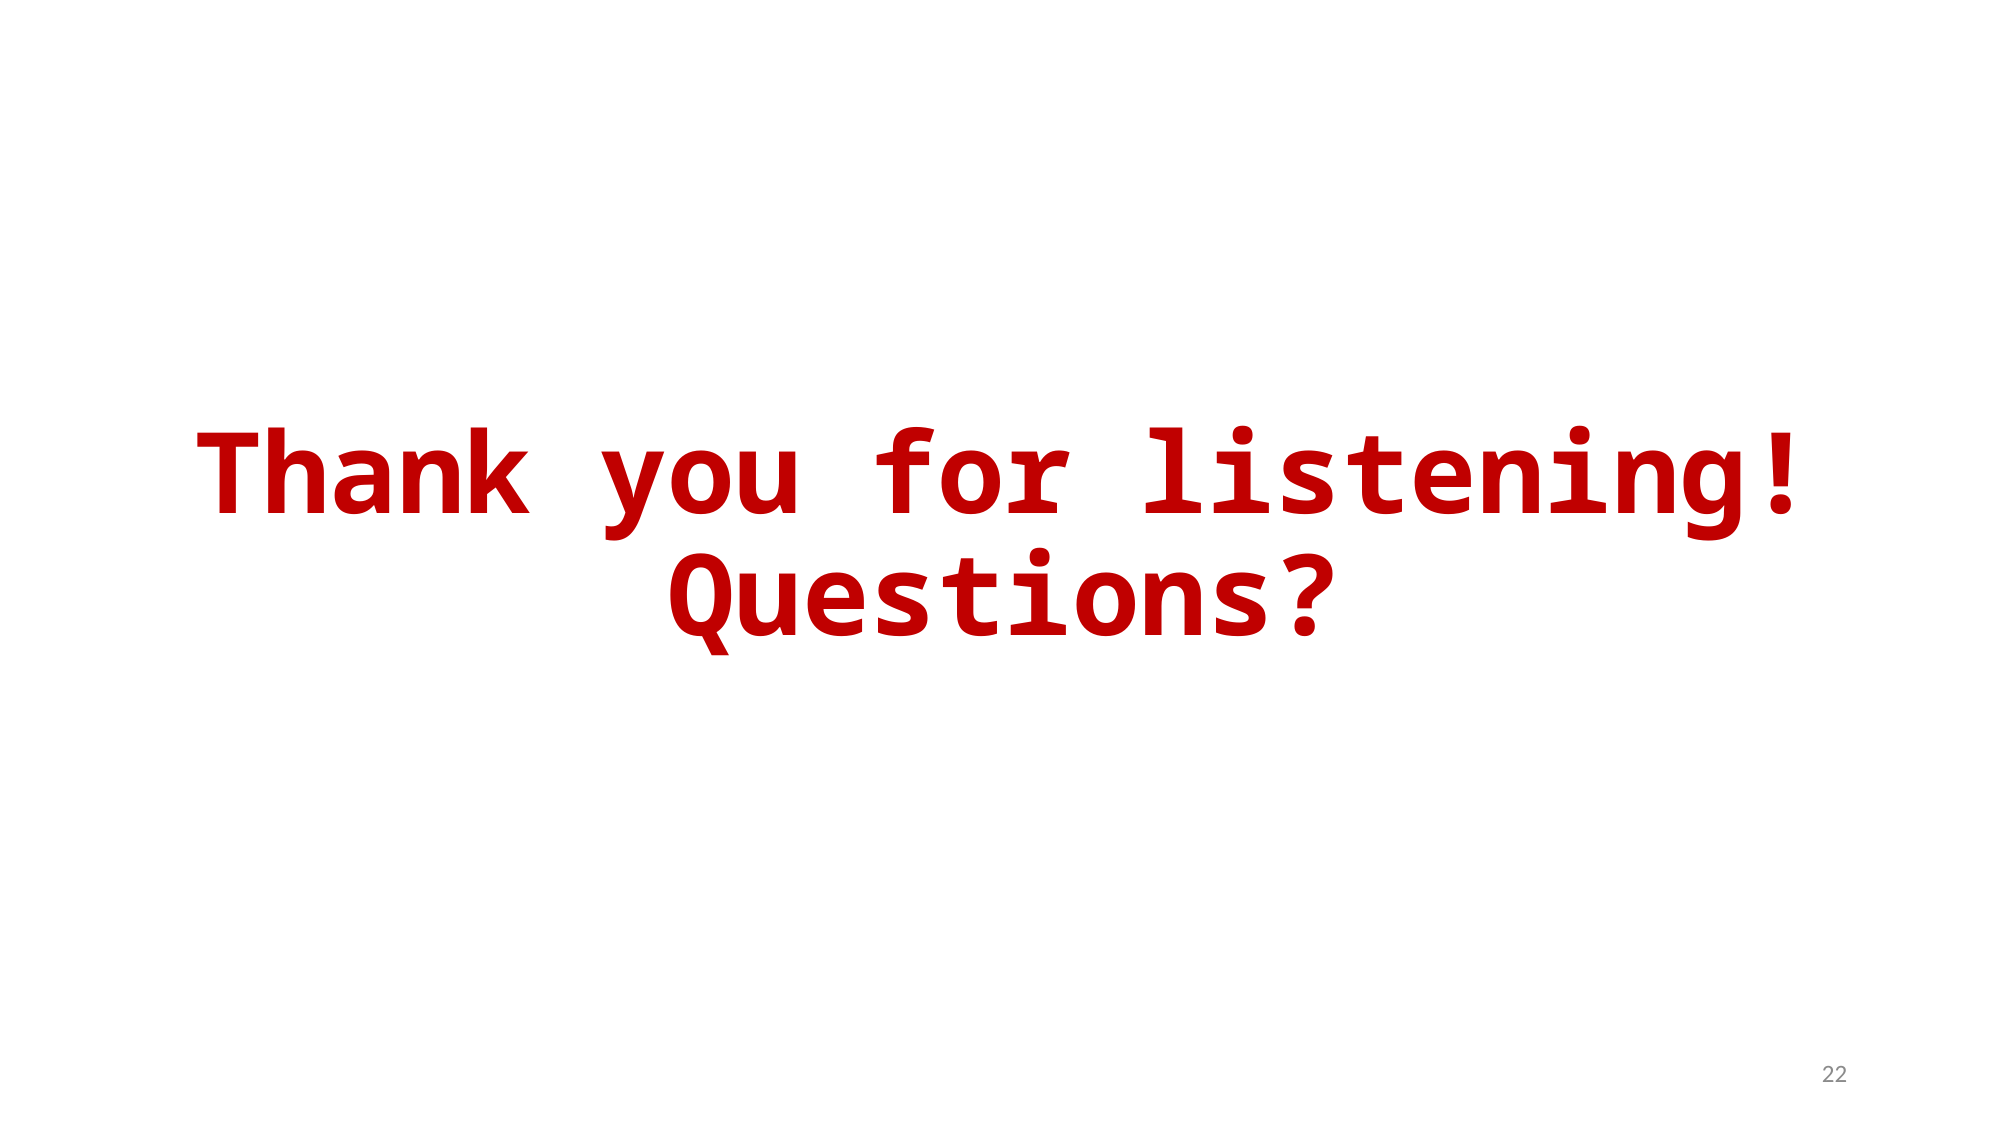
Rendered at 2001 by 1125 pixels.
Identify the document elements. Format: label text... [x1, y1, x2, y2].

text_box Thank you for listening! Questions? [99, 329, 1910, 747]
slide_number 22 [1412, 1042, 1863, 1103]
